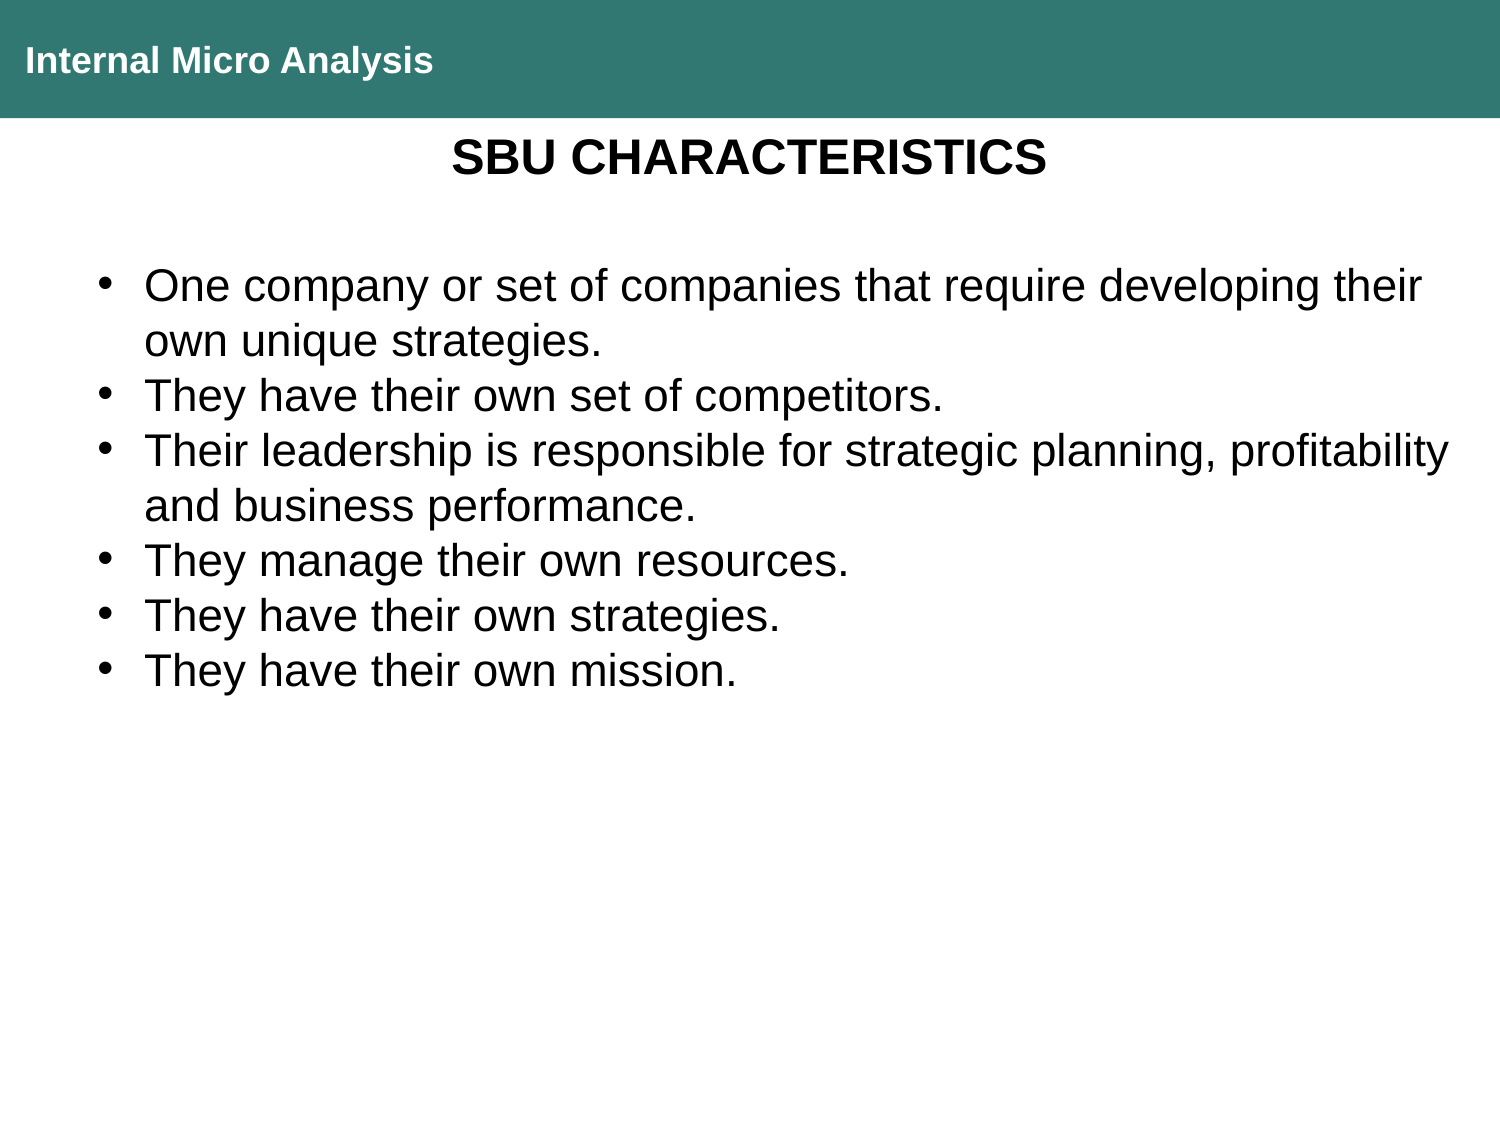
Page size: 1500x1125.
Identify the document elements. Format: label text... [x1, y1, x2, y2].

text_box Internal Micro Analysis [0, 0, 1500, 120]
text_box SBU CHARACTERISTICS [55, 117, 1444, 193]
text_box One company or set of companies that require developing their own unique strategies. They have their own set of competitors. Their leadership is responsible for strategic planning, profitability and business performance. They manage their own resources. They have their own strategies. They have their own mission. [82, 247, 1474, 703]
